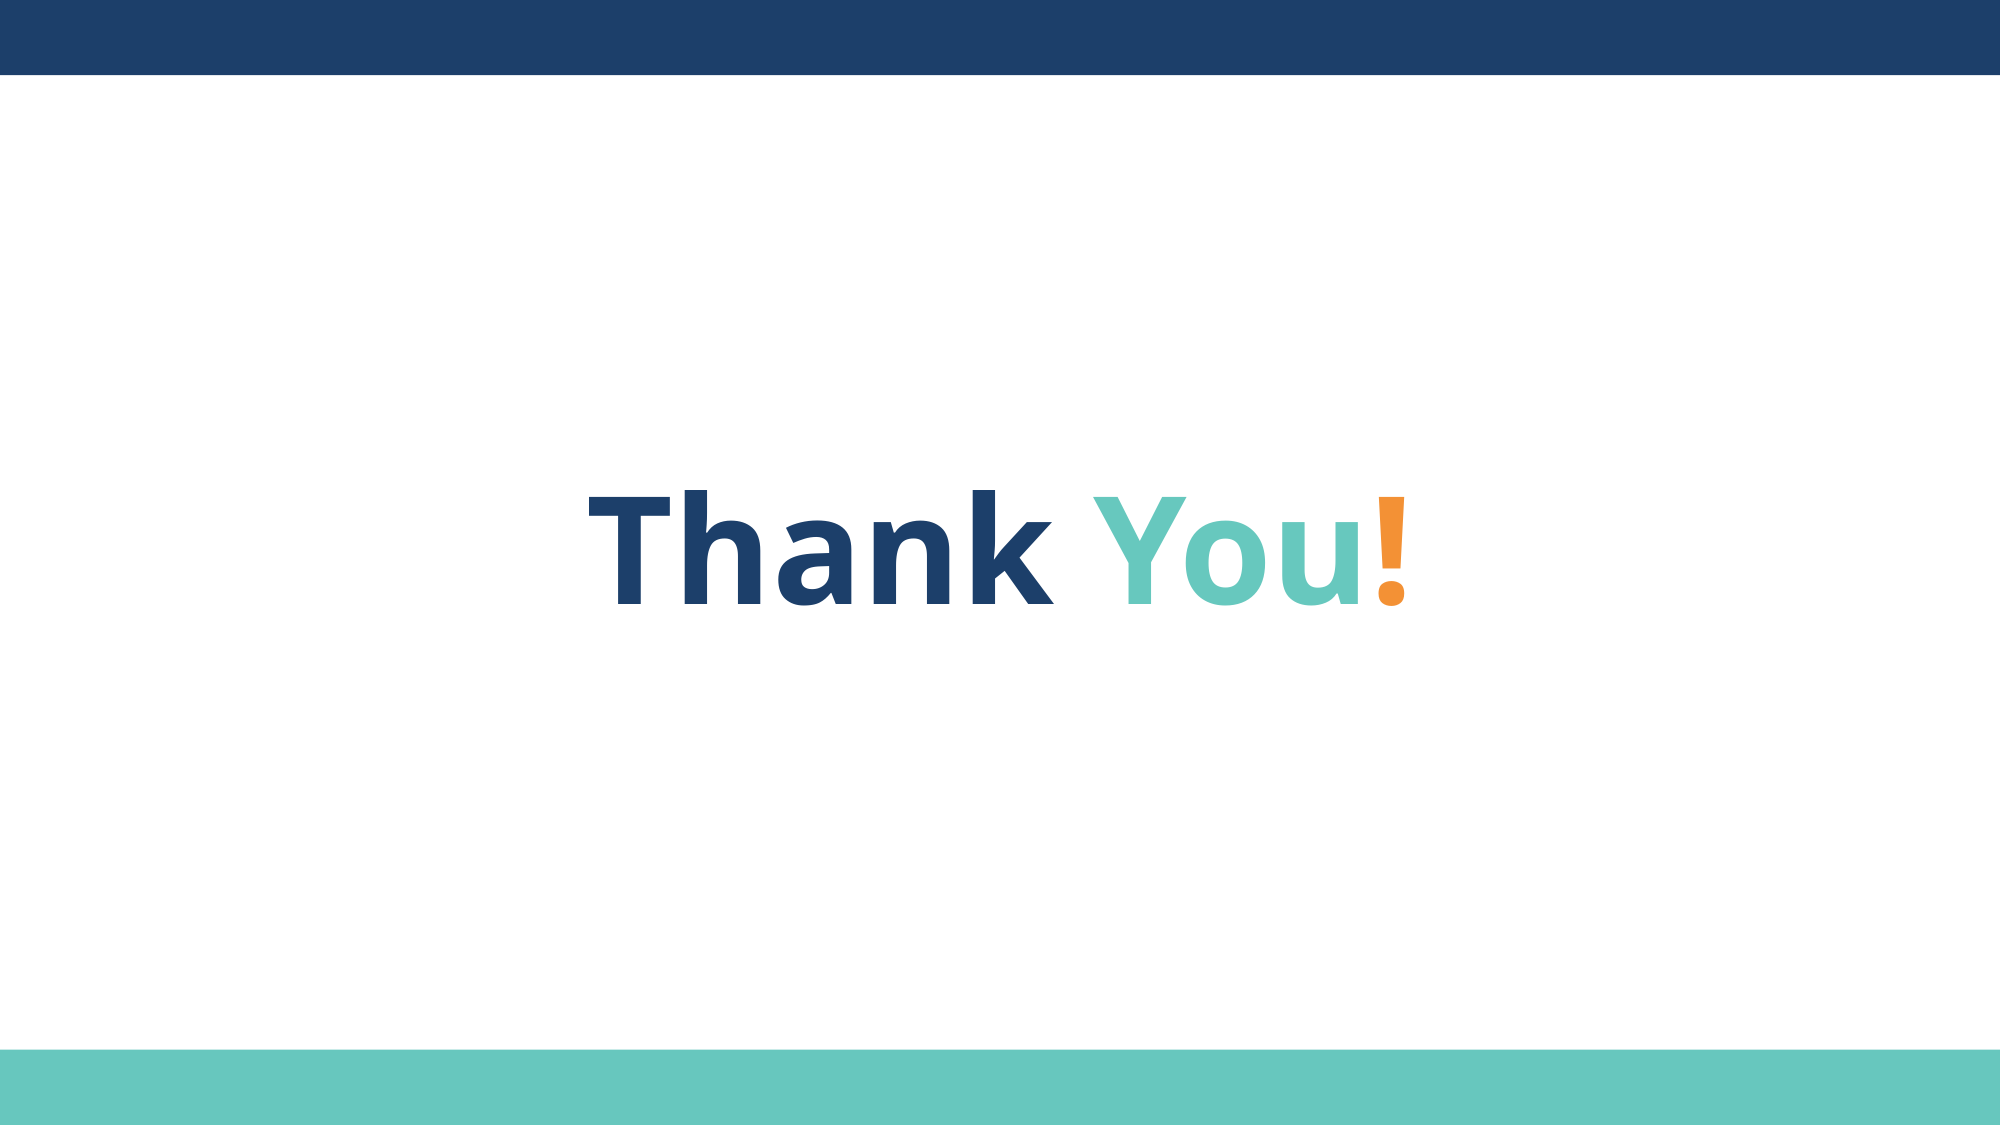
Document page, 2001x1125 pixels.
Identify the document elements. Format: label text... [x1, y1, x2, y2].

text_box [0, 0, 2000, 76]
text_box [0, 1049, 2000, 1125]
text_box Thank You! [0, 446, 2000, 642]
